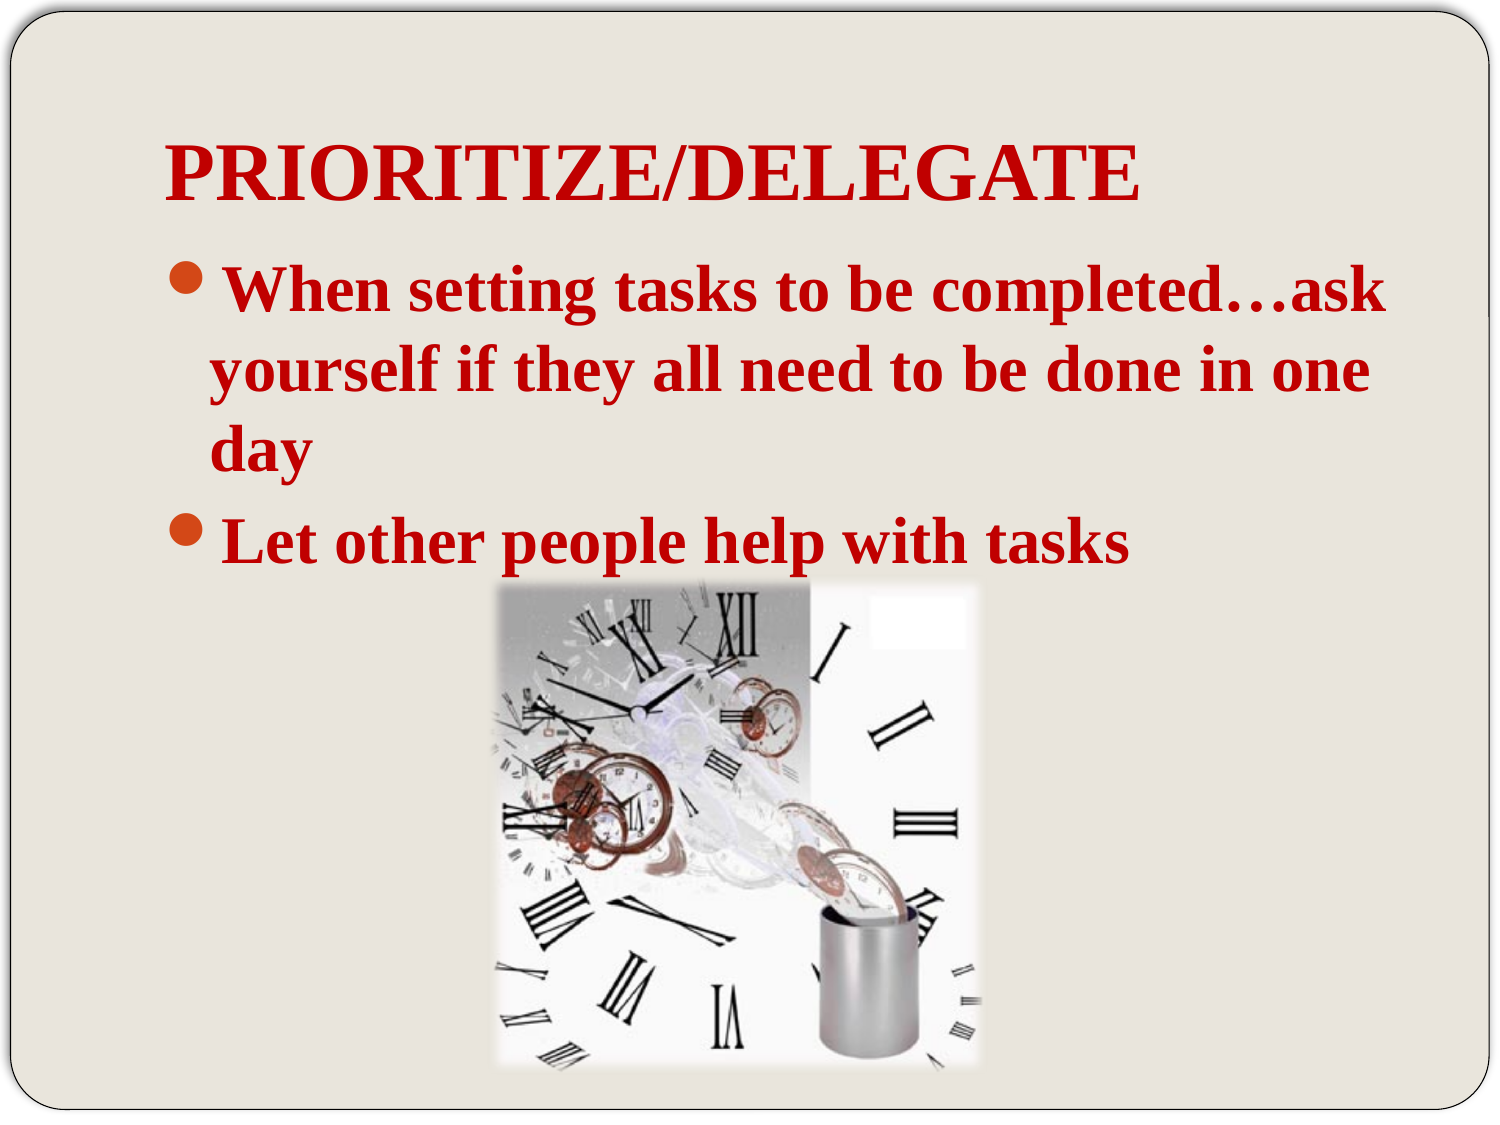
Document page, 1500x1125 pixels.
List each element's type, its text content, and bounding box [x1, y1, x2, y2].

list When setting tasks to be completed…ask yourself if they all need to be done in one day Let other people help with tasks [150, 237, 1425, 988]
picture [487, 574, 988, 1076]
title PRIORITIZE/DELEGATE [150, 45, 1425, 233]
